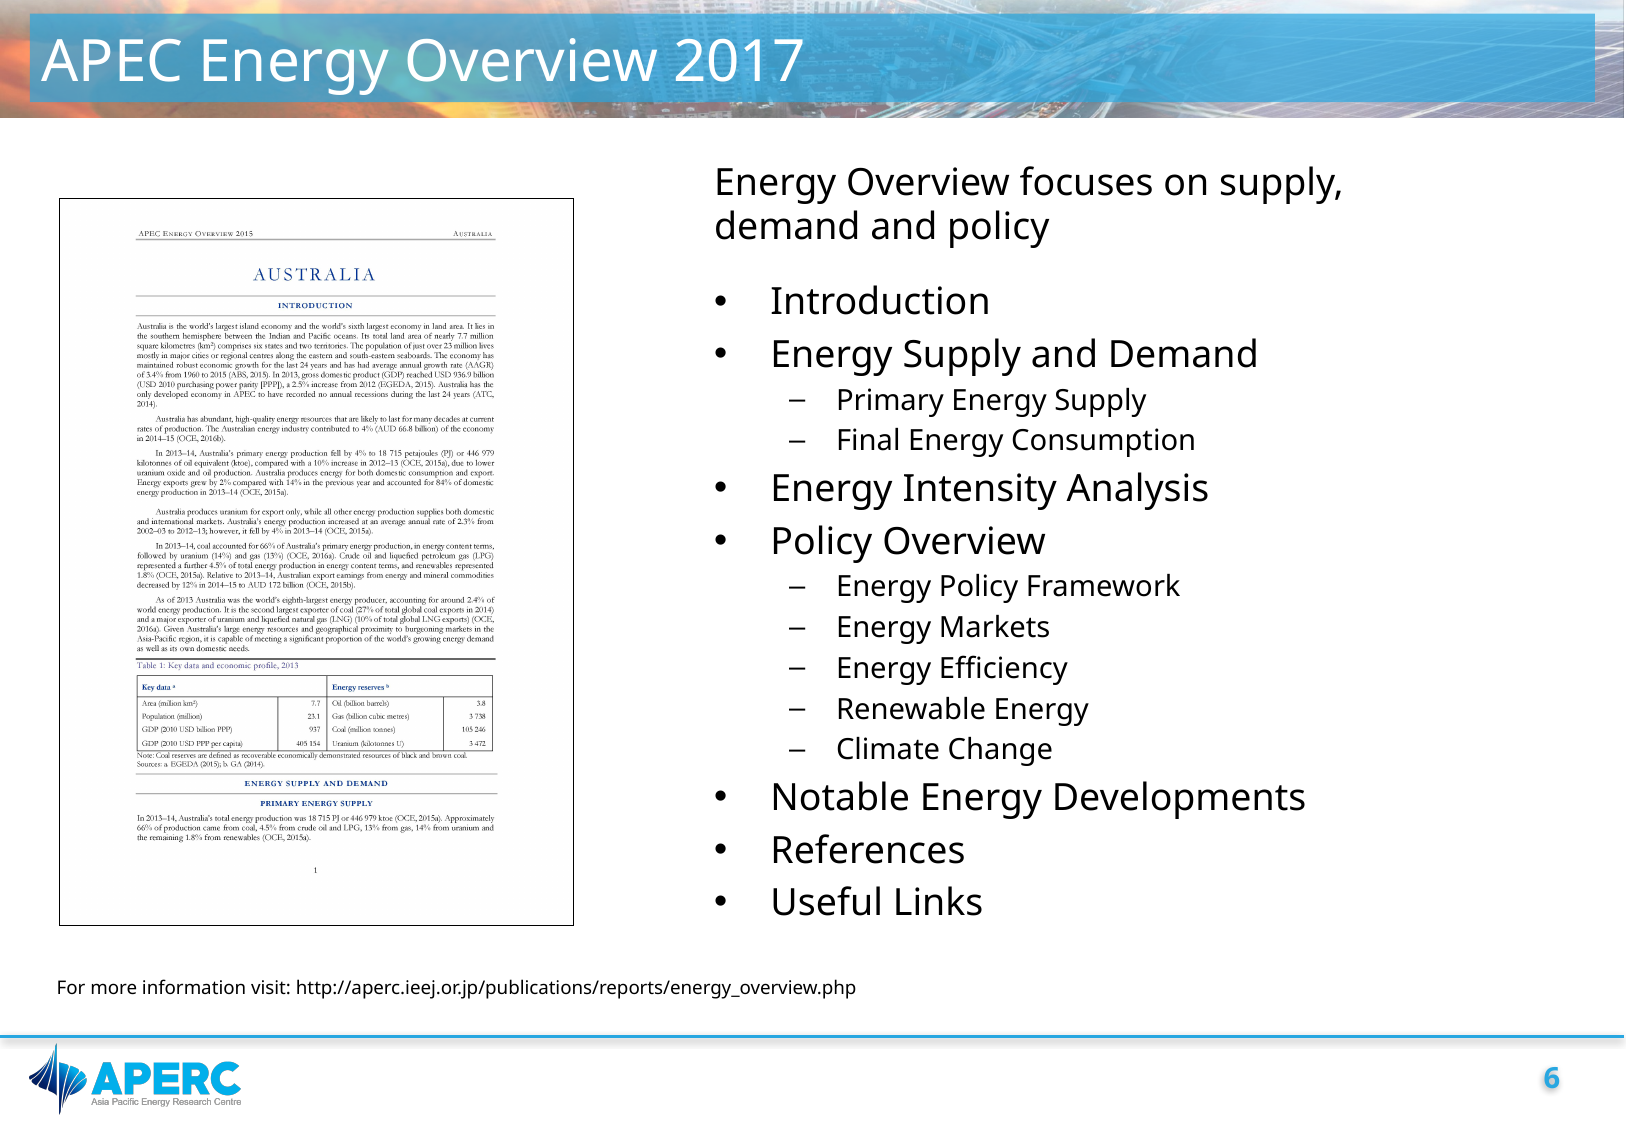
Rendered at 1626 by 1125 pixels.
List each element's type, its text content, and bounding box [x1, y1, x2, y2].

picture [59, 198, 574, 926]
list For more information visit: http://aperc.ieej.or.jp/publications/reports/energy_overview.php [44, 947, 1388, 1010]
title APEC Energy Overview 2017 [29, 13, 1595, 103]
text_box Energy Overview focuses on supply, demand and policy Introduction Energy Supply and Demand Primary Energy Supply Final Energy Consumption Energy Intensity Analysis Policy Overview Energy Policy Framework Energy Markets Energy Efficiency Renewable Energy Climate Change Notable Energy Developments References Useful Links [699, 150, 1443, 974]
picture [29, 1043, 241, 1115]
picture [0, 0, 1625, 118]
